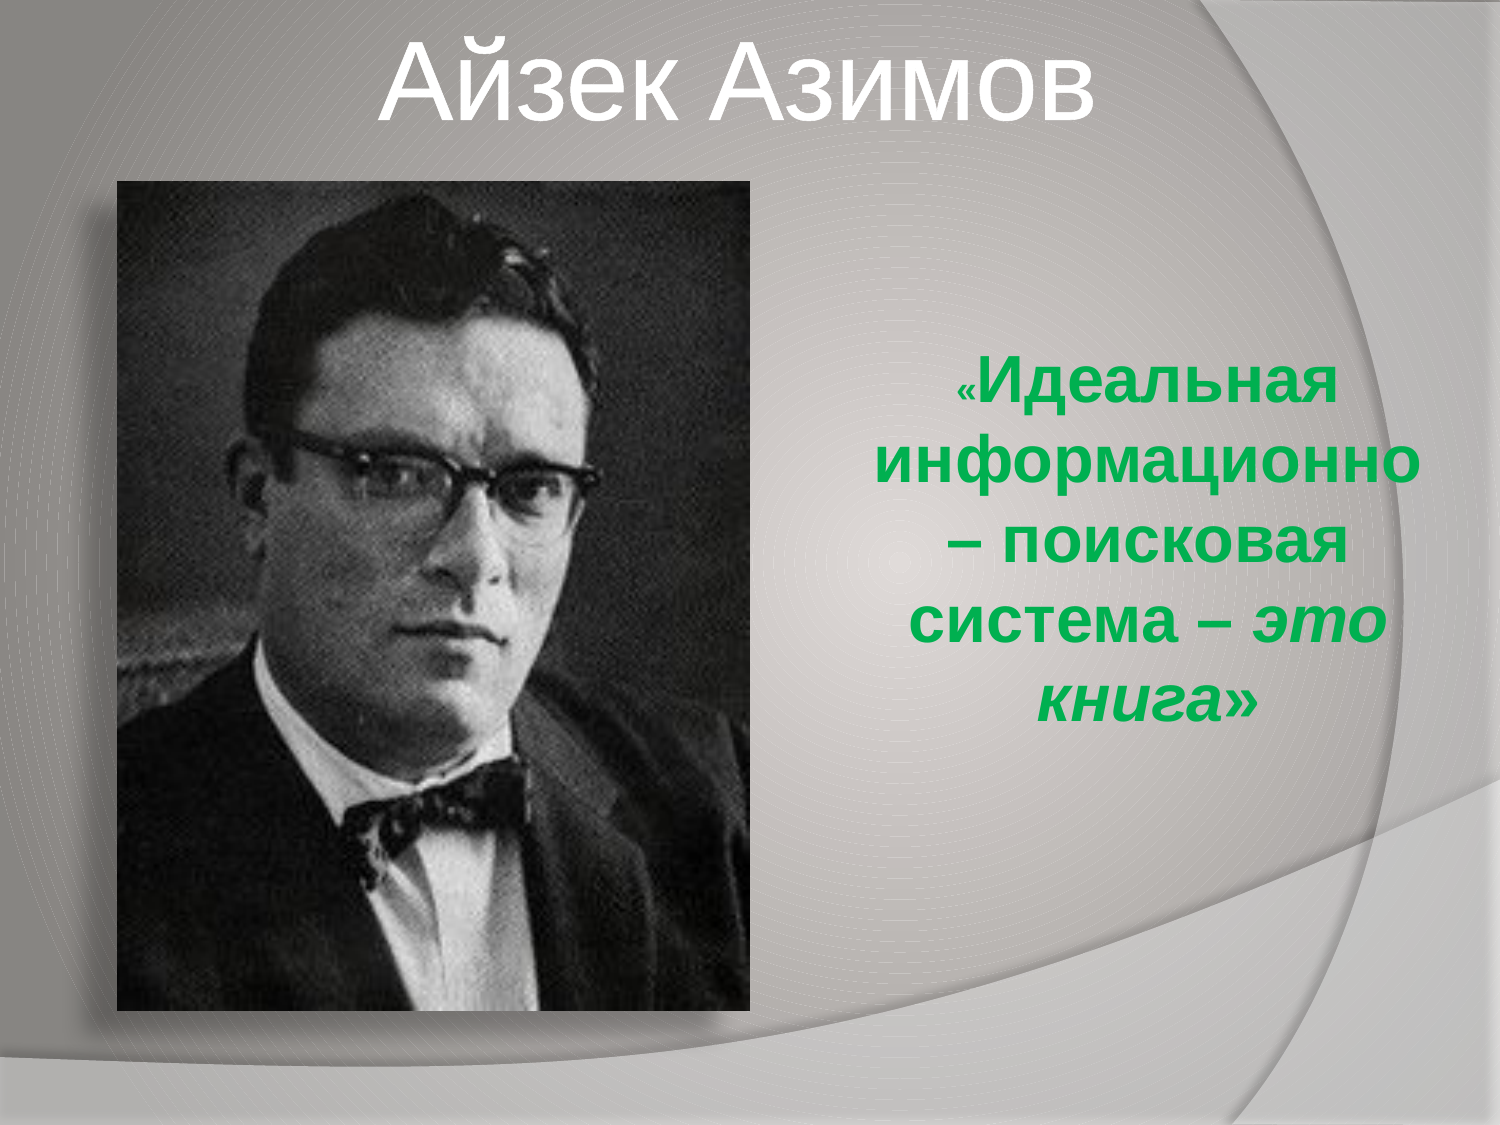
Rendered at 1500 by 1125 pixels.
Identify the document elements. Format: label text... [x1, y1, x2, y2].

text_box Айзек Азимов [363, 0, 1196, 150]
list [116, 180, 751, 1011]
text_box «Идеальная информационно – поисковая система – это книга» [843, 328, 1454, 743]
